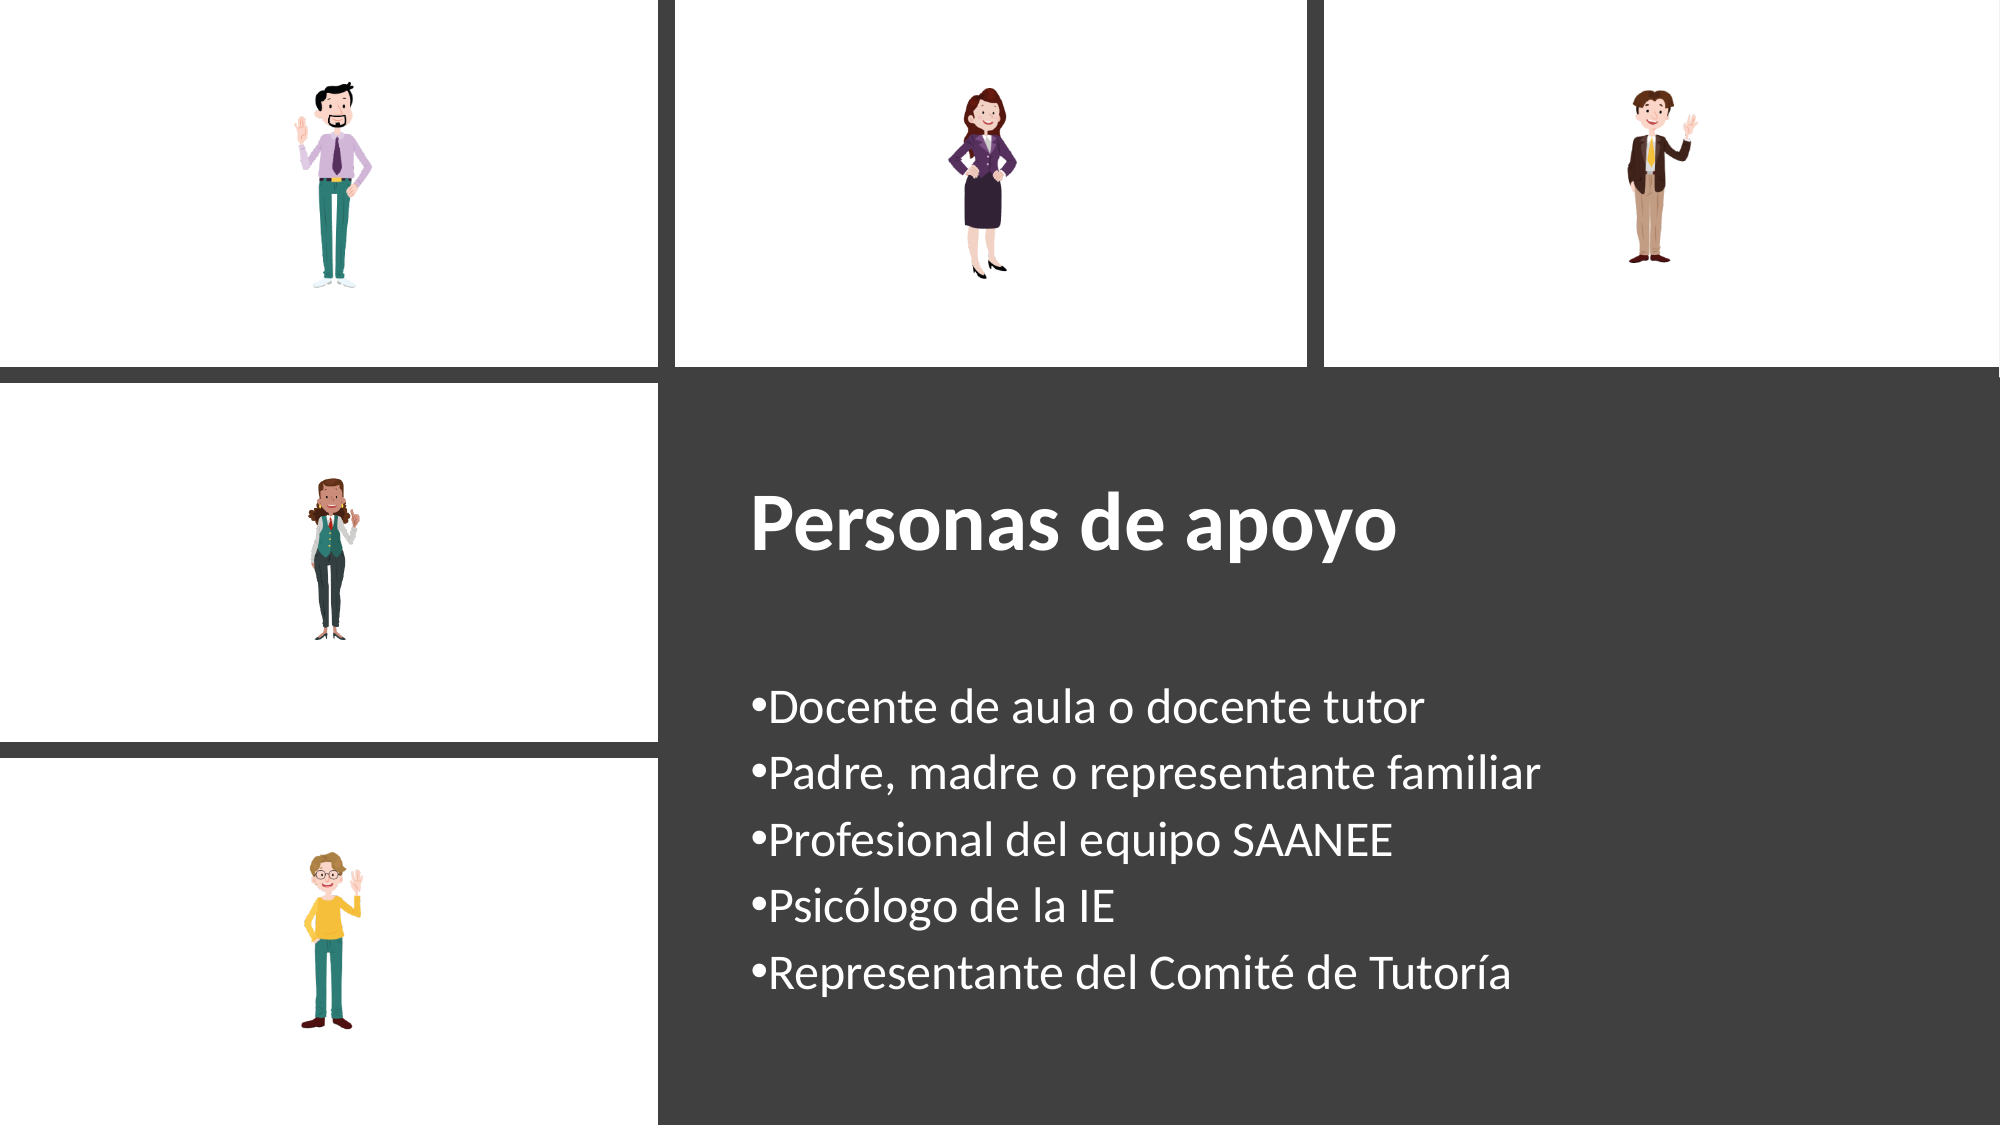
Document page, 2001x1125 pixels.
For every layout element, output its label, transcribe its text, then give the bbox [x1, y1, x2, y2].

text_box [675, 386, 2000, 1125]
text_box [0, 0, 658, 367]
picture [940, 56, 1032, 311]
text_box [0, 385, 658, 742]
text_box [0, 758, 658, 1125]
text_box Docente de aula o docente tutor​ Padre, madre o representante familiar​ Profesional del equipo SAANEE​ Psicólogo de la IE​ Representante del Comité de Tutoría [735, 672, 1863, 1014]
text_box [675, 0, 1307, 367]
text_box Personas de apoyo [735, 471, 1863, 590]
picture [286, 808, 380, 1069]
picture [1599, 56, 1715, 311]
picture [289, 432, 378, 694]
picture [280, 56, 386, 318]
text_box [1324, 0, 2000, 374]
